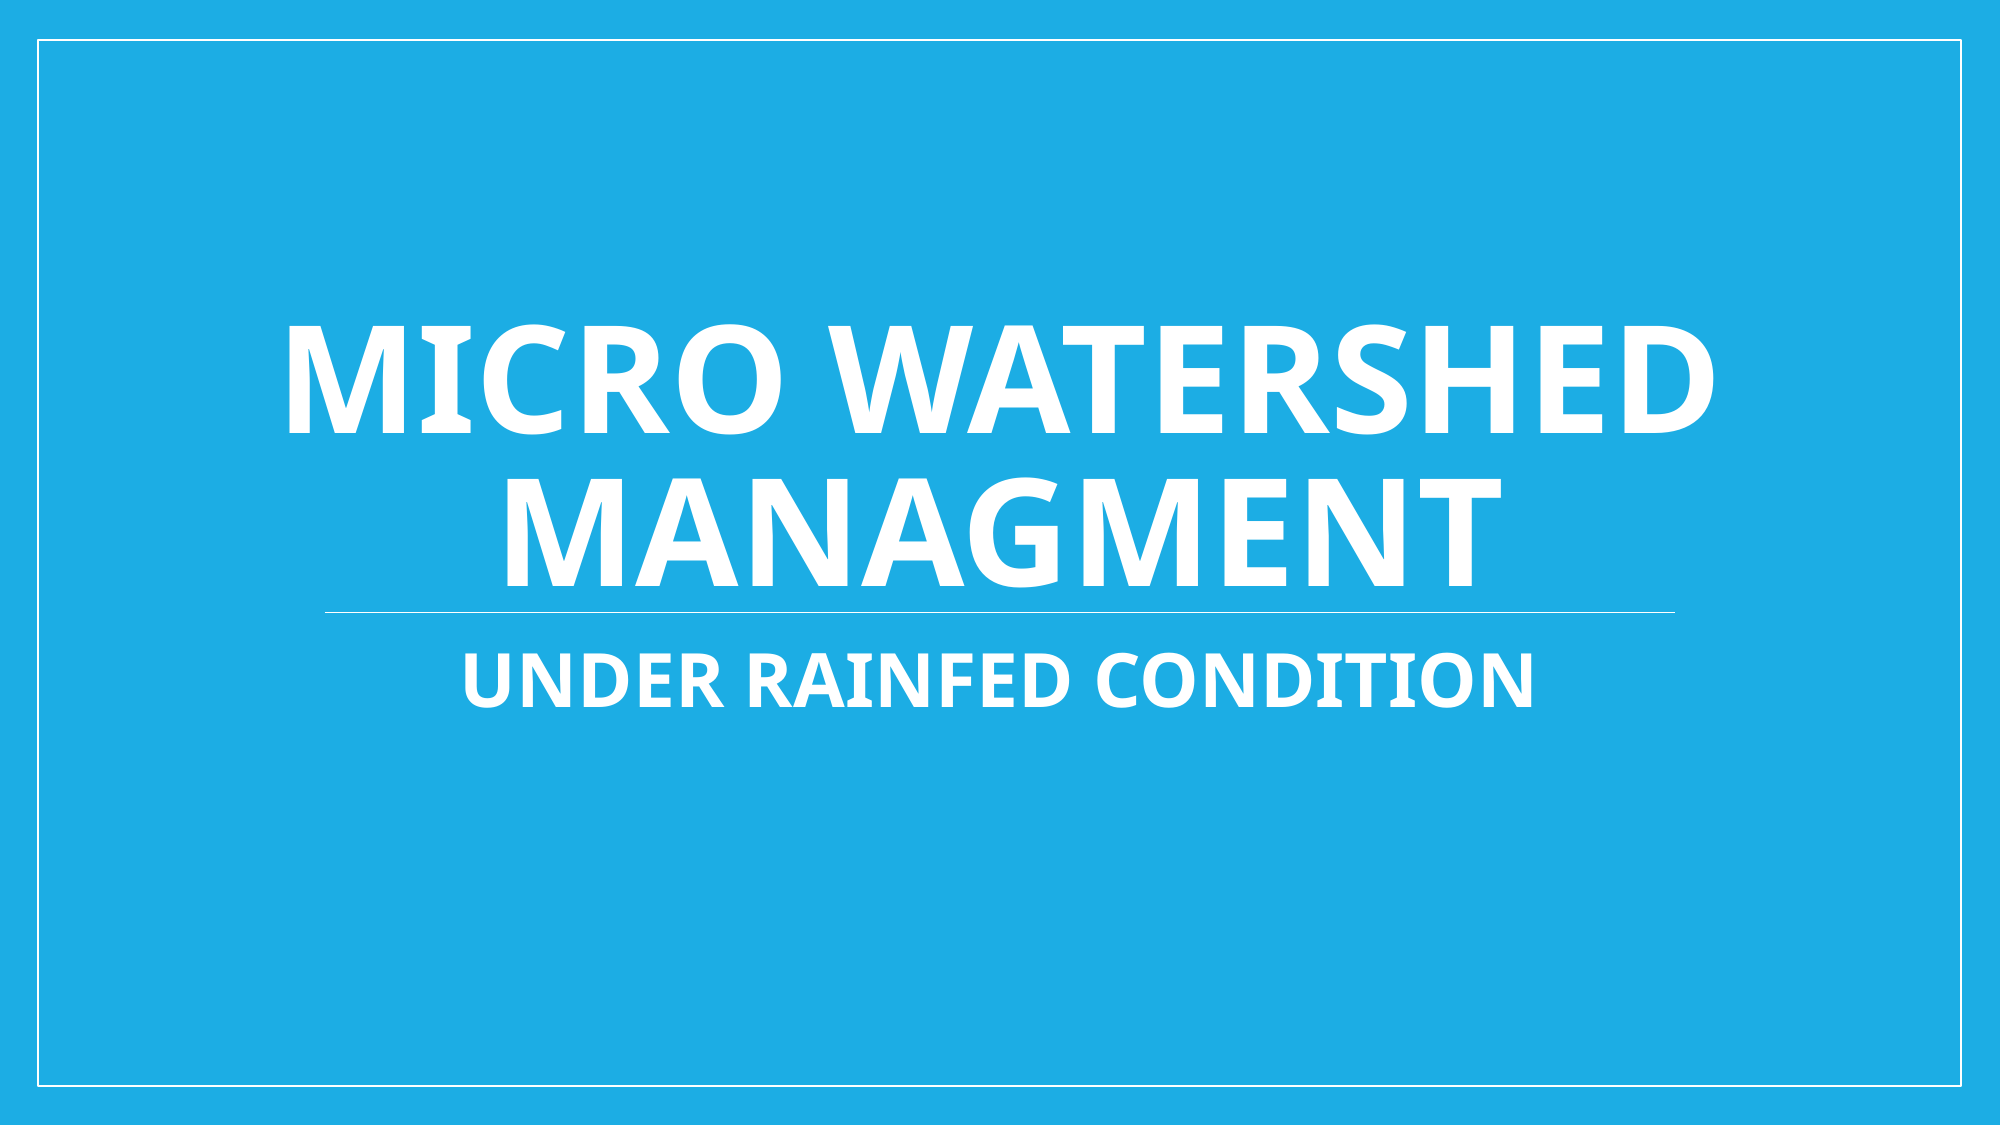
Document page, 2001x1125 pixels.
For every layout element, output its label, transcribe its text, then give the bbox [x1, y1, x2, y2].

title Micro WATERSHED MANAGMENT [182, 144, 1818, 625]
subtitle UNDER RAINFED CONDITION [280, 634, 1719, 863]
